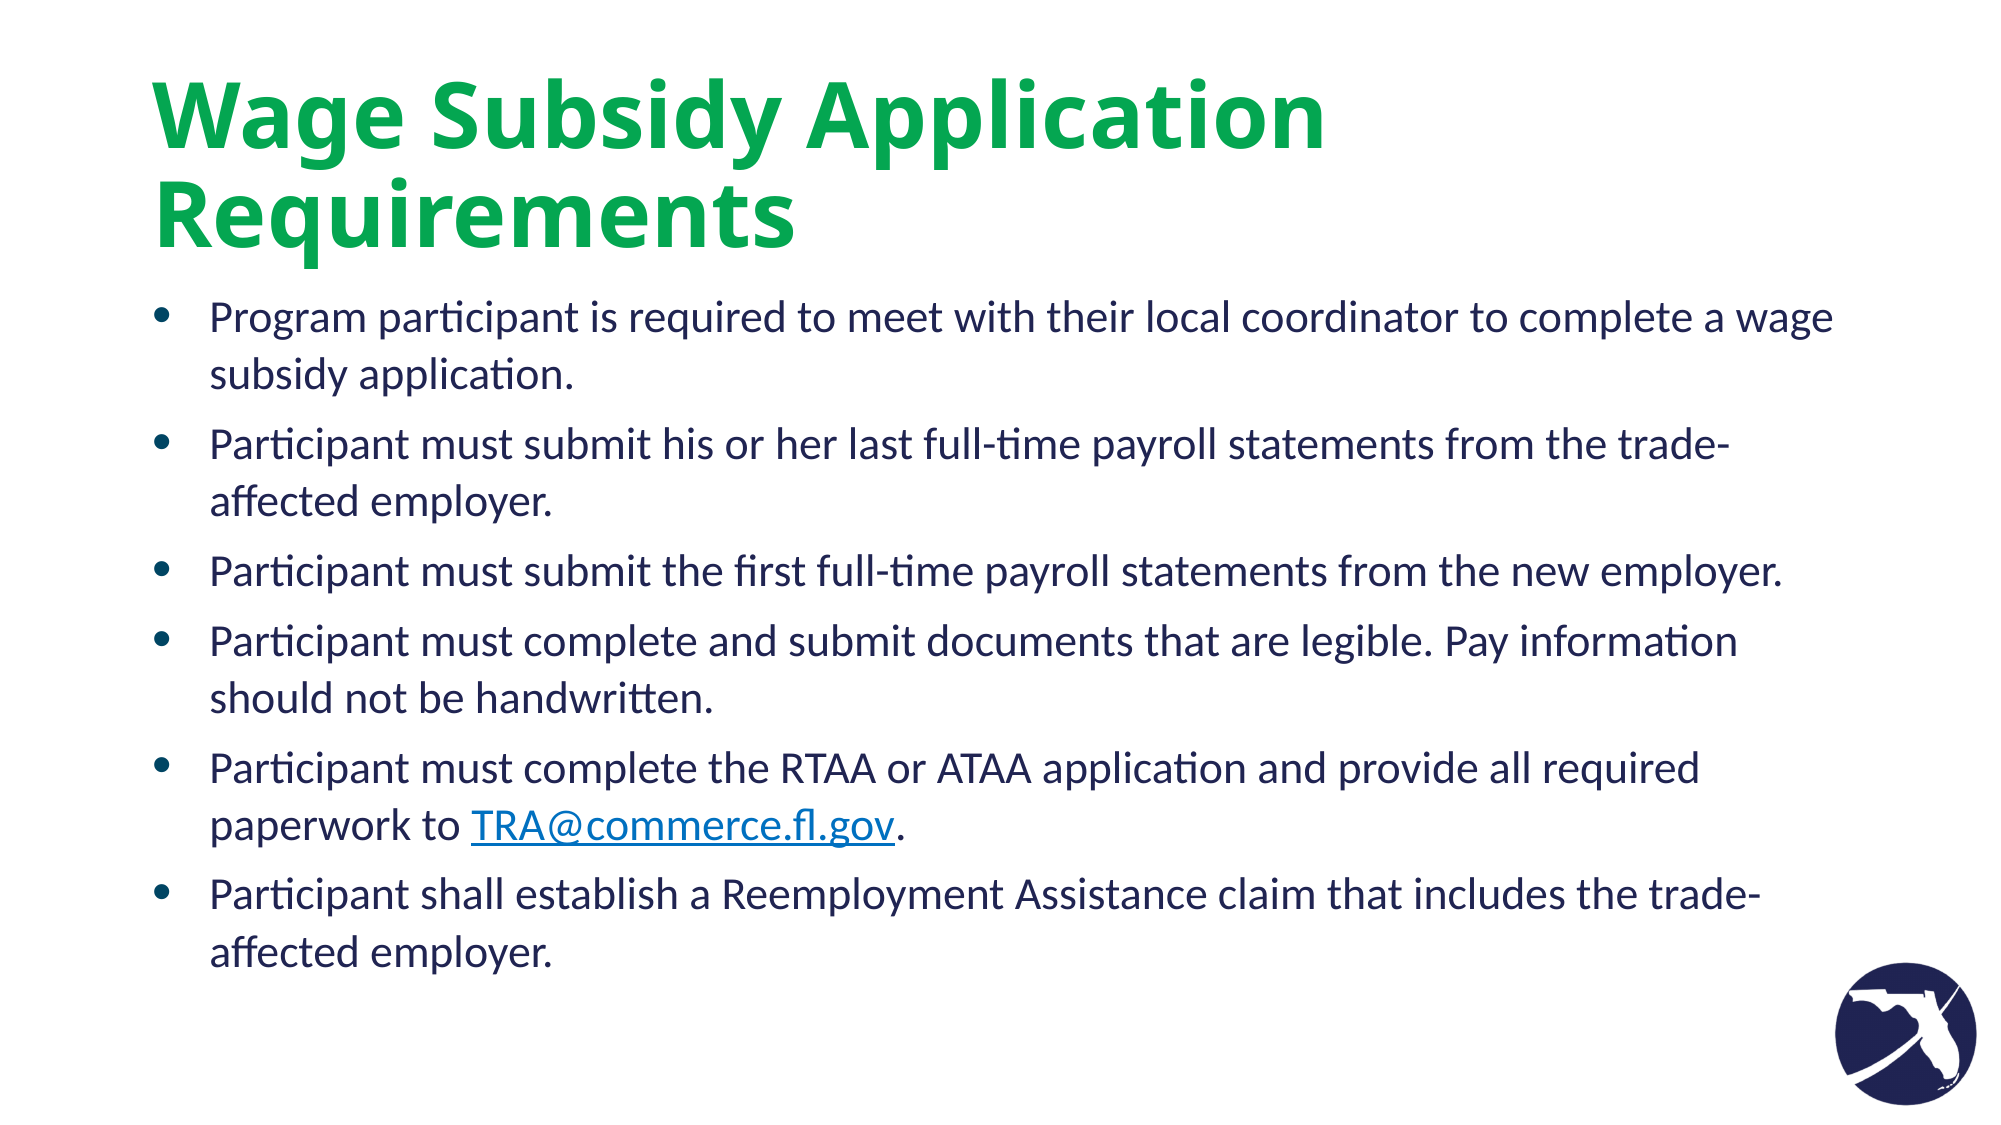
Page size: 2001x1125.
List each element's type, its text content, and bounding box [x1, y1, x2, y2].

list Program participant is required to meet with their local coordinator to complete a wage subsidy application. Participant must submit his or her last full-time payroll statements from the trade-affected employer. Participant must submit the first full-time payroll statements from the new employer. Participant must complete and submit documents that are legible. Pay information should not be handwritten. Participant must complete the RTAA or ATAA application and provide all required paperwork to TRA@commerce.fl.gov. Participant shall establish a Reemployment Assistance claim that includes the trade-affected employer. [137, 277, 1863, 1125]
title Wage Subsidy Application Requirements [137, 59, 1863, 277]
picture [1834, 961, 1979, 1109]
